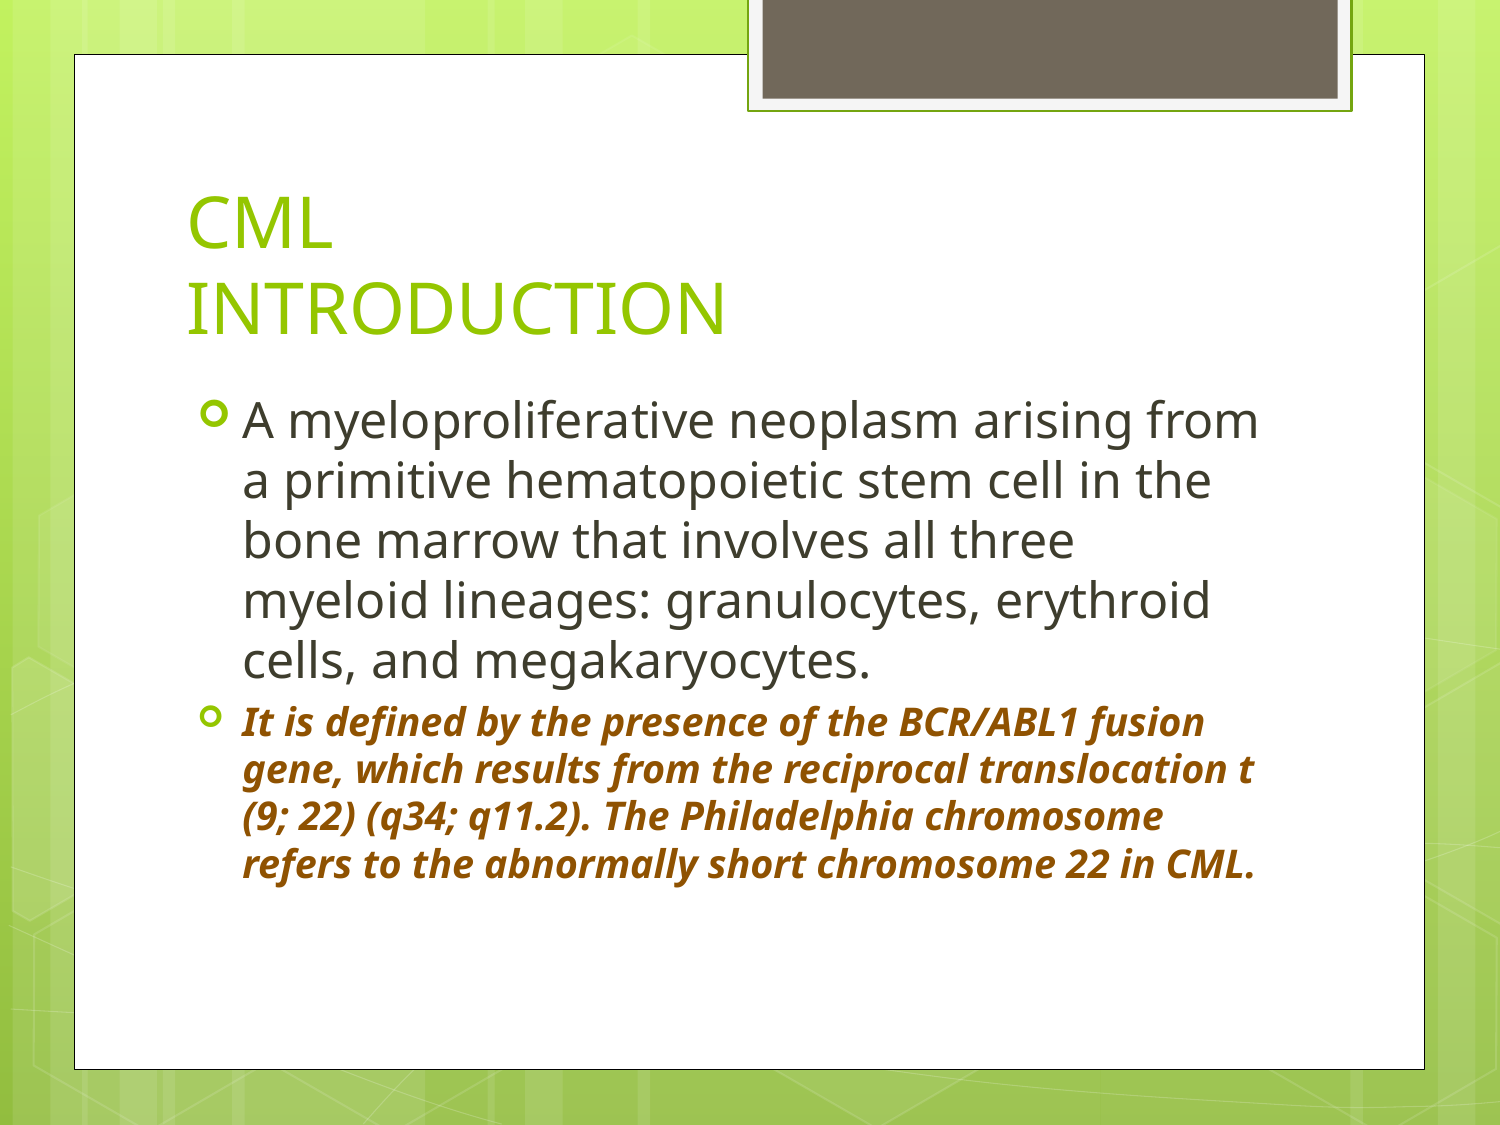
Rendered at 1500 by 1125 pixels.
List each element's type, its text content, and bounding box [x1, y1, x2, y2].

list A myeloproliferative neoplasm arising from a primitive hematopoietic stem cell in the bone marrow that involves all three myeloid lineages: granulocytes, erythroid cells, and megakaryocytes. It is defined by the presence of the BCR/ABL1 fusion gene, which results from the reciprocal translocation t (9; 22) (q34; q11.2). The Philadelphia chromosome refers to the abnormally short chromosome 22 in CML. [171, 381, 1283, 957]
title CML INTRODUCTION [171, 168, 1324, 357]
